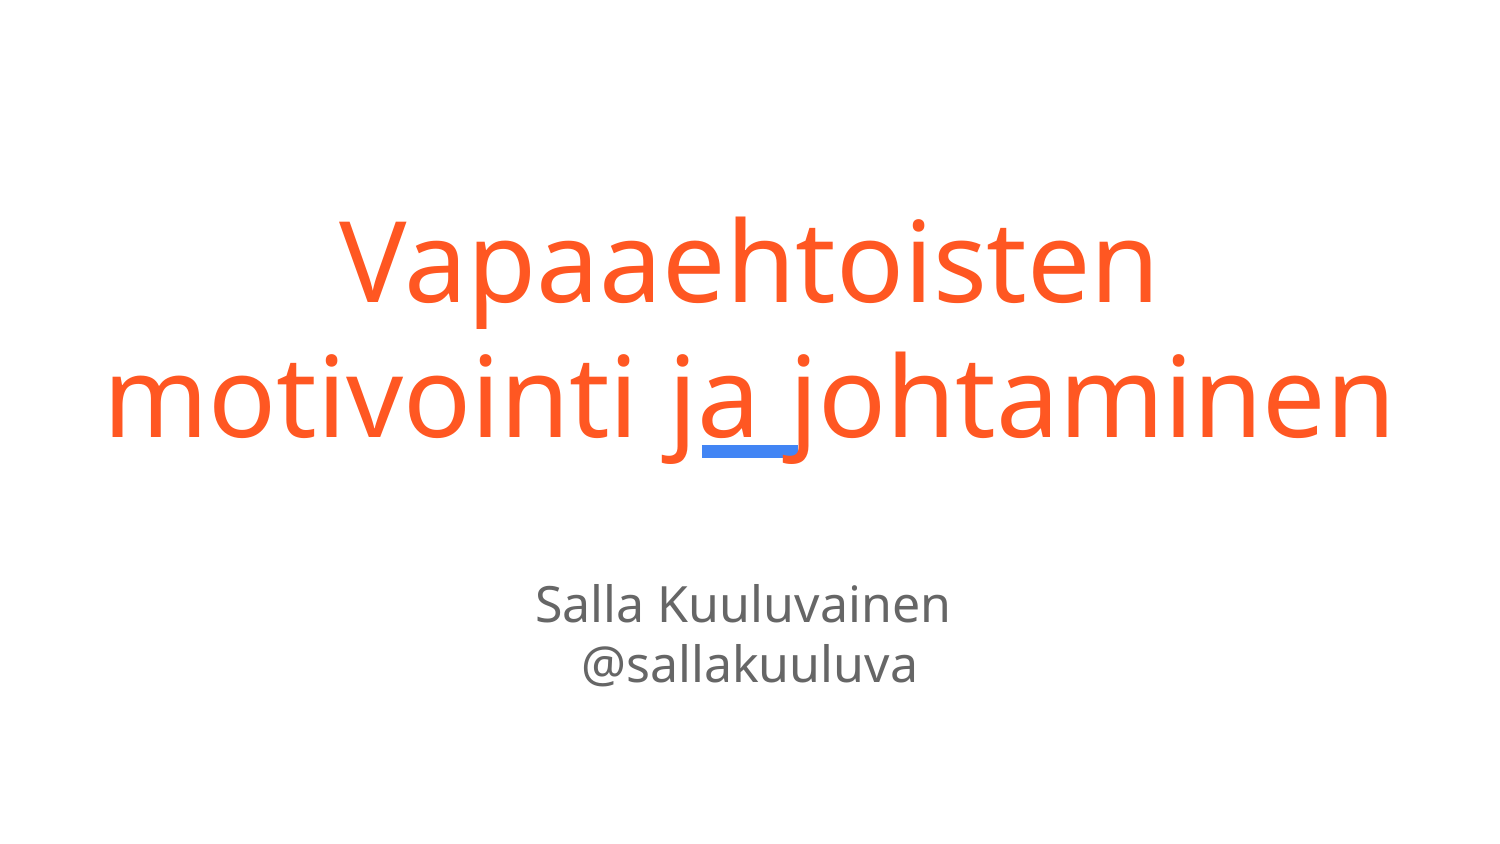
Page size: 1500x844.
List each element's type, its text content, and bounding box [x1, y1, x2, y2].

title Vapaaehtoisten motivointi ja johtaminen [51, 154, 1449, 476]
subtitle Salla Kuuluvainen @sallakuuluva [51, 557, 1449, 678]
